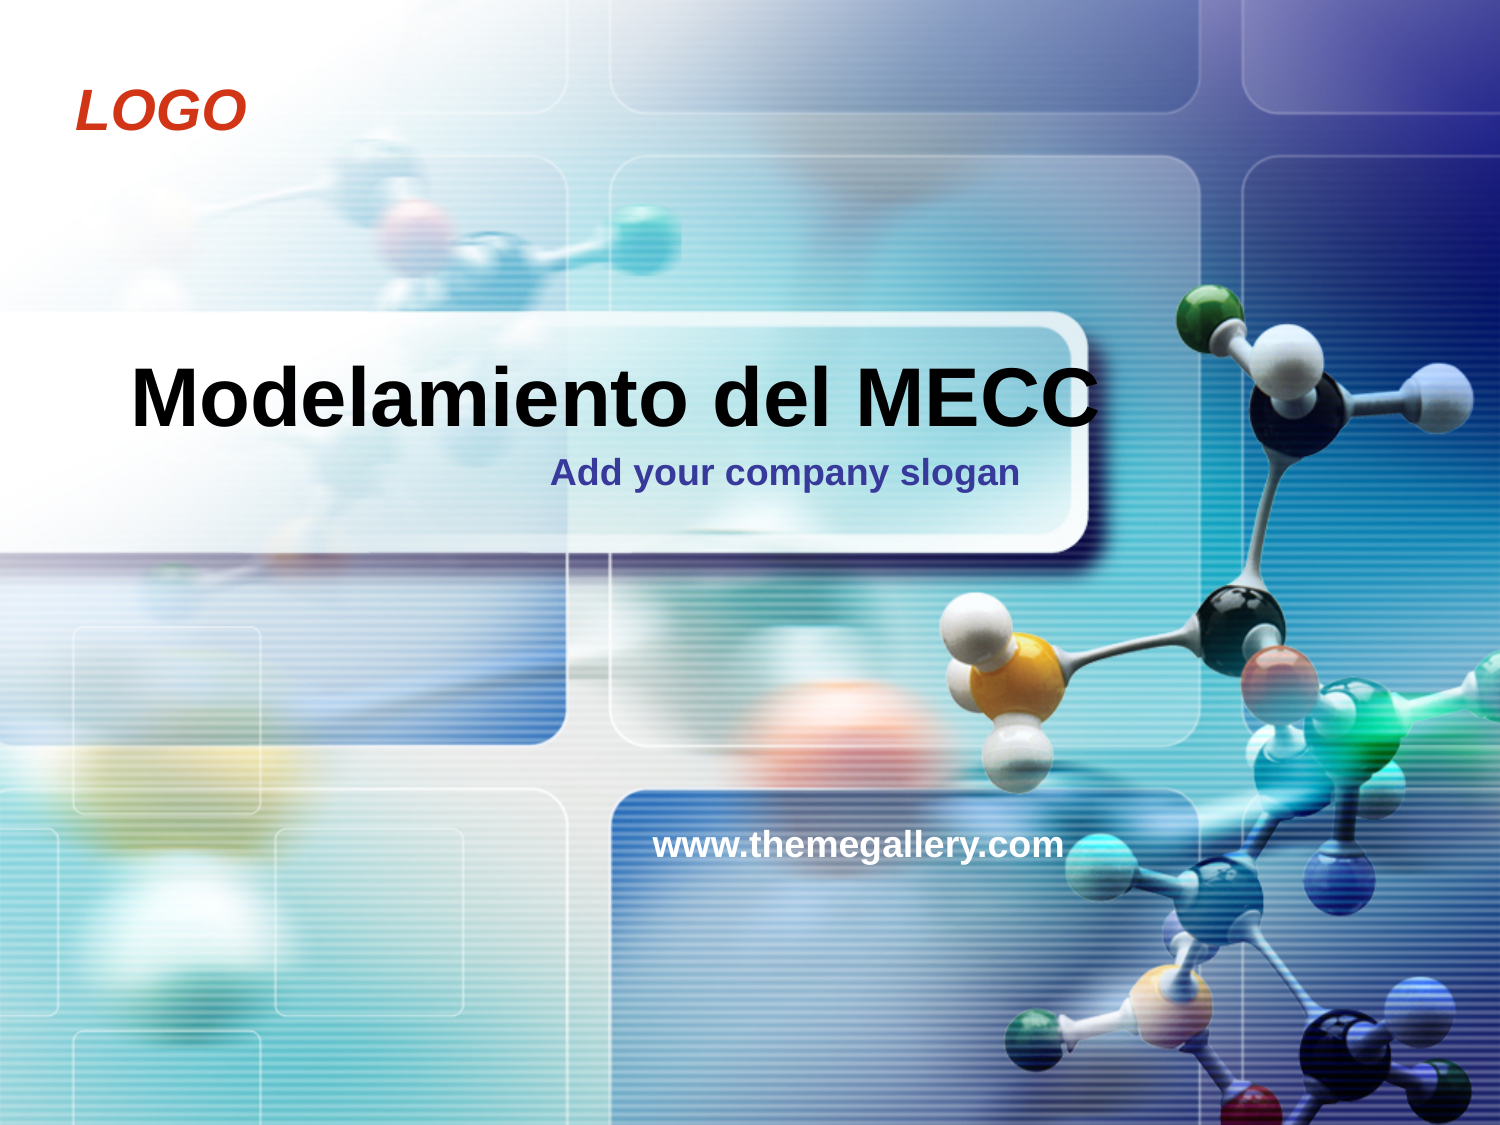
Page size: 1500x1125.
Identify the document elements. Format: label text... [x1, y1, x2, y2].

text_box Add your company slogan [534, 440, 1036, 501]
picture [0, 0, 1500, 1125]
title Modelamiento del MECC [37, 337, 1117, 450]
subtitle www.themegallery.com [637, 812, 1288, 875]
